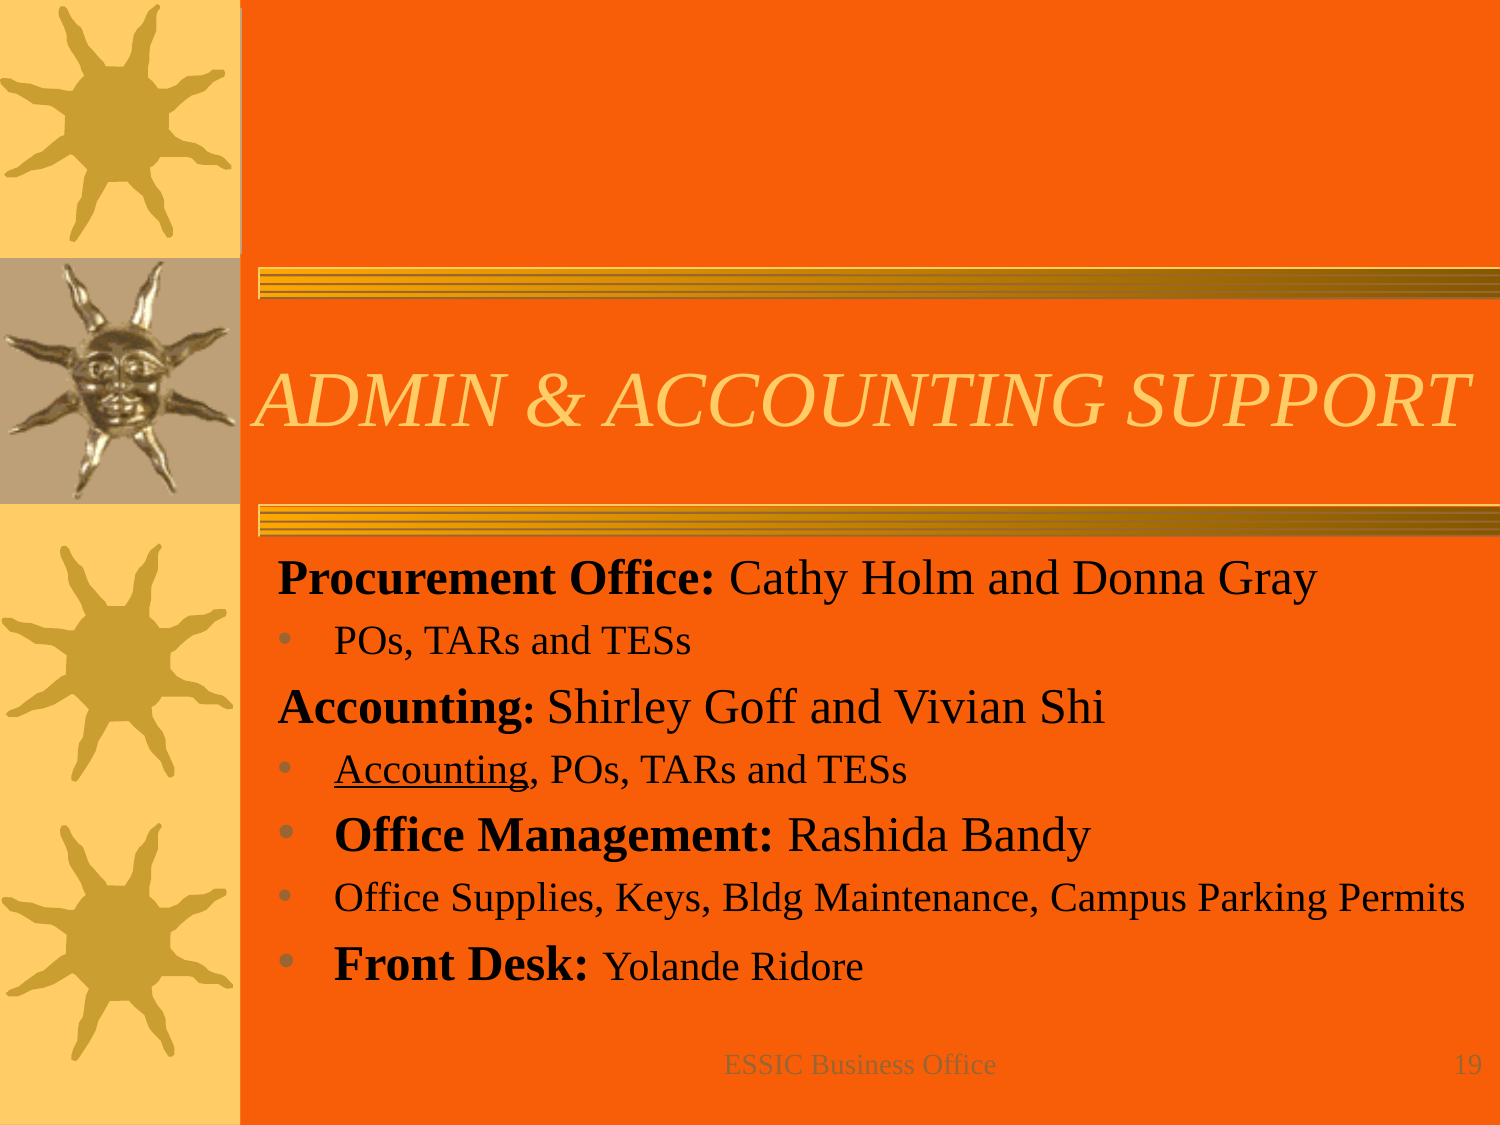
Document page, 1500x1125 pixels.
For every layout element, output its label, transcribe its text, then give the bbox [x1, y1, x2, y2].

slide_number 19 [1185, 1024, 1499, 1101]
title ADMIN & ACCOUNTING SUPPORT [225, 262, 1500, 450]
picture [0, 258, 240, 504]
footer ESSIC Business Office [622, 1024, 1099, 1101]
subtitle Procurement Office: Cathy Holm and Donna Gray POs, TARs and TESs Accounting: Shirley Goff and Vivian Shi Accounting, POs, TARs and TESs Office Management: Rashida Bandy Office Supplies, Keys, Bldg Maintenance, Campus Parking Permits Front Desk: Yolande Ridore [262, 537, 1488, 1013]
